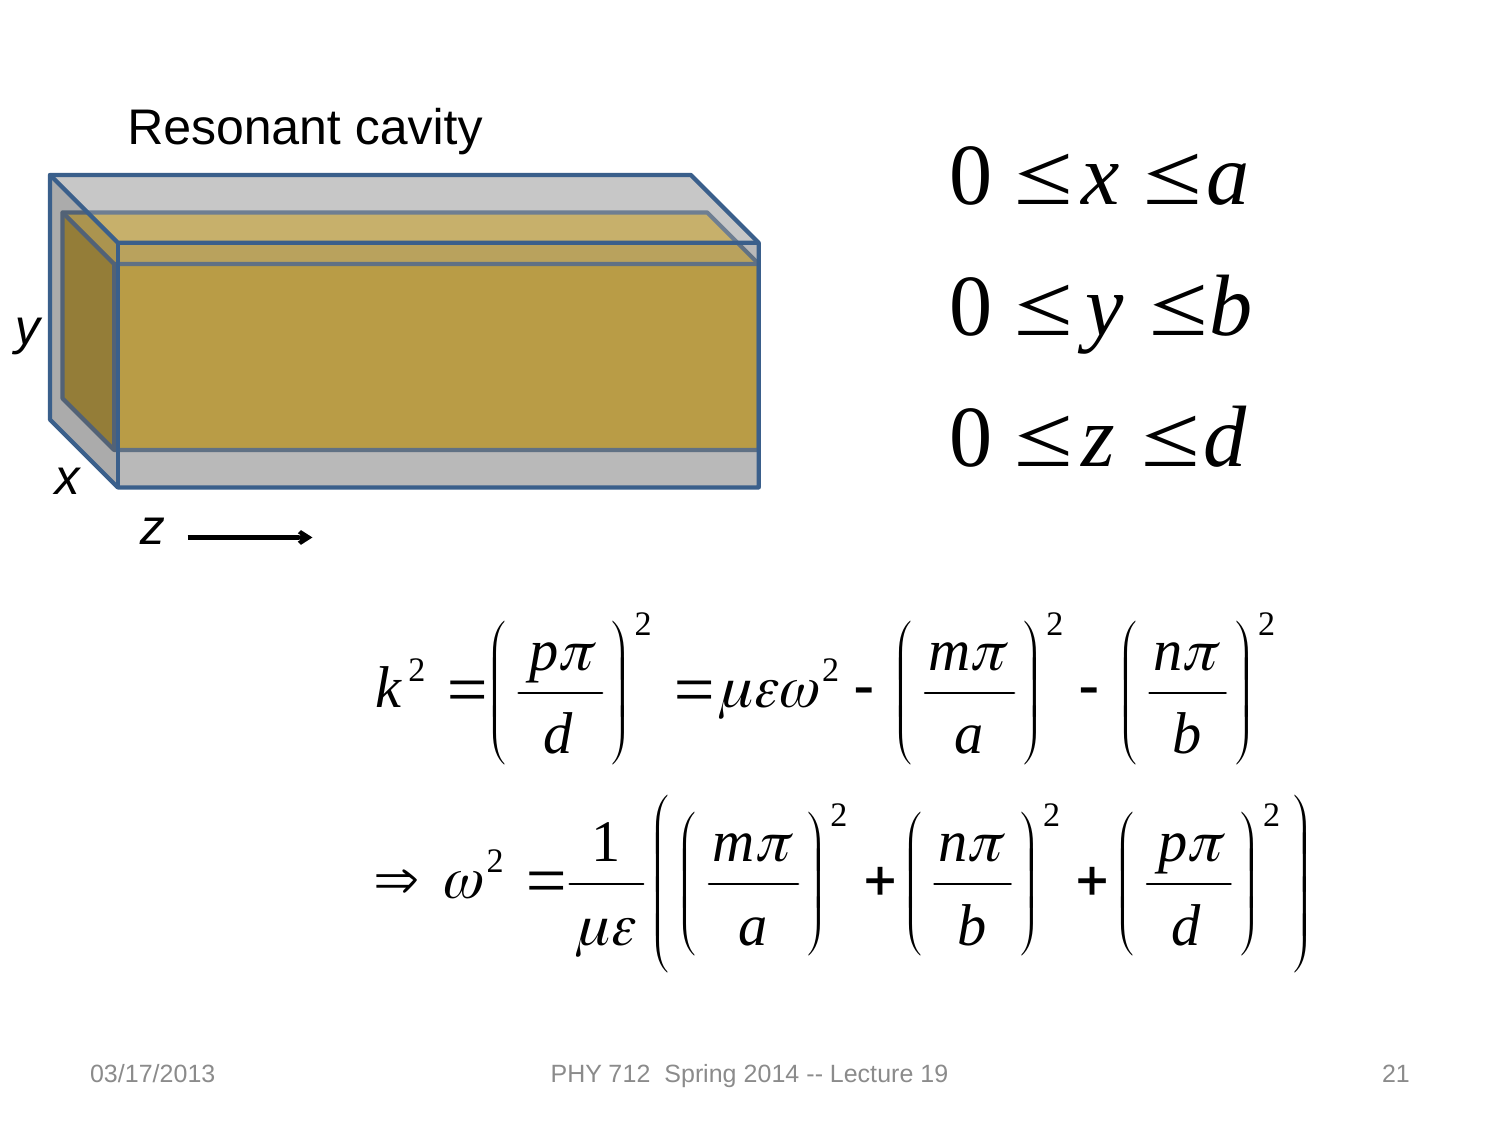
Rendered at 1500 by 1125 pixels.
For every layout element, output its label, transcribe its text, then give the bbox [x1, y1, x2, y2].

slide_number 21 [1074, 1042, 1425, 1103]
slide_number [75, 1042, 425, 1103]
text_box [937, 124, 1269, 489]
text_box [365, 594, 1326, 988]
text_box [0, 174, 759, 563]
footer PHY 712 Spring 2014 -- Lecture 19 [512, 1042, 988, 1103]
text_box Resonant cavity [112, 87, 1263, 163]
